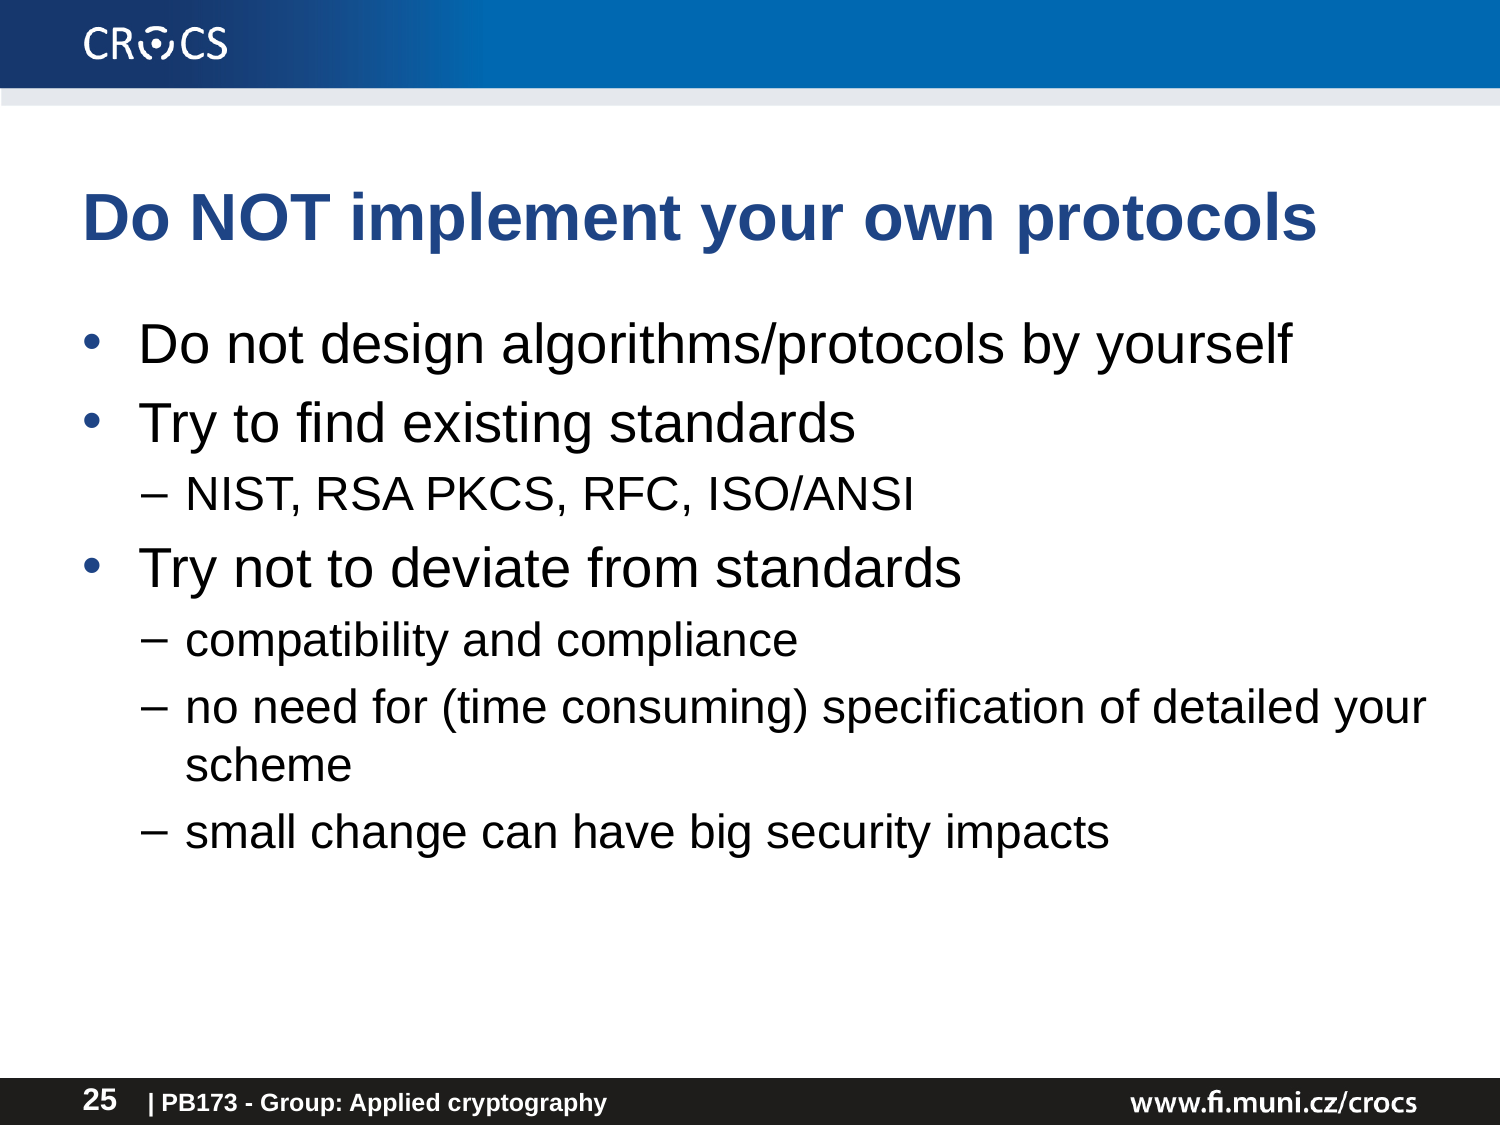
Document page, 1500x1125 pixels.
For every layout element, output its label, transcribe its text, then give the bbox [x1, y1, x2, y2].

footer | PB173 - Group: Applied cryptography [147, 1078, 623, 1125]
title Do NOT implement your own protocols [82, 148, 1433, 280]
list Do not design algorithms/protocols by yourself Try to find existing standards NIST, RSA PKCS, RFC, ISO/ANSI Try not to deviate from standards compatibility and compliance no need for (time consuming) specification of detailed your scheme small change can have big security impacts [82, 306, 1433, 988]
picture [0, 0, 1500, 1125]
slide_number 25 [82, 1078, 147, 1125]
